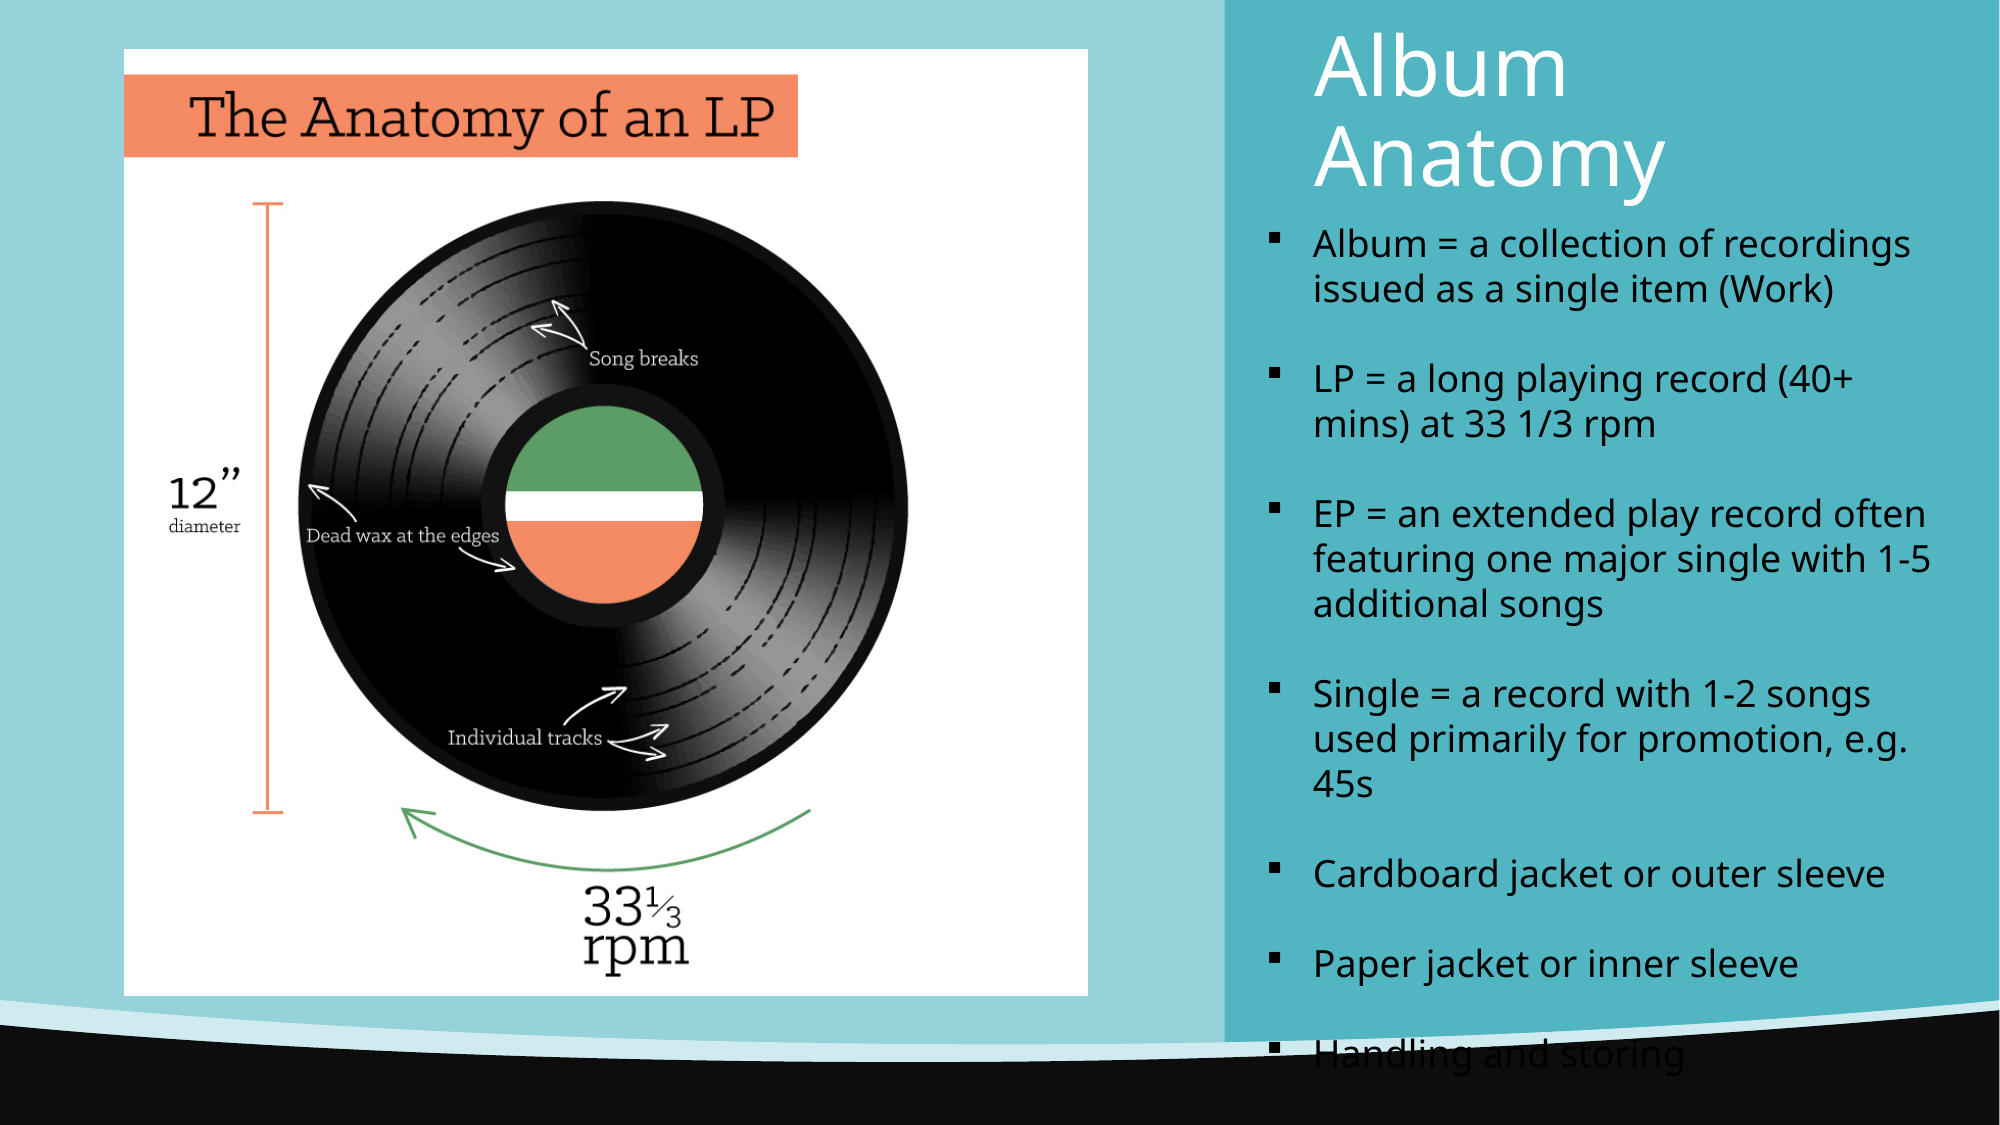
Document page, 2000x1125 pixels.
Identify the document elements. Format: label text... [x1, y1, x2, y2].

text_box Album = a collection of recordings issued as a single item (Work) LP = a long playing record (40+ mins) at 33 1/3 rpm EP = an extended play record often featuring one major single with 1-5 additional songs Single = a record with 1-2 songs used primarily for promotion, e.g. 45s Cardboard jacket or outer sleeve Paper jacket or inner sleeve Handling and storing [1251, 212, 1969, 1125]
picture [124, 49, 1088, 996]
title Album Anatomy [1299, 0, 1921, 212]
